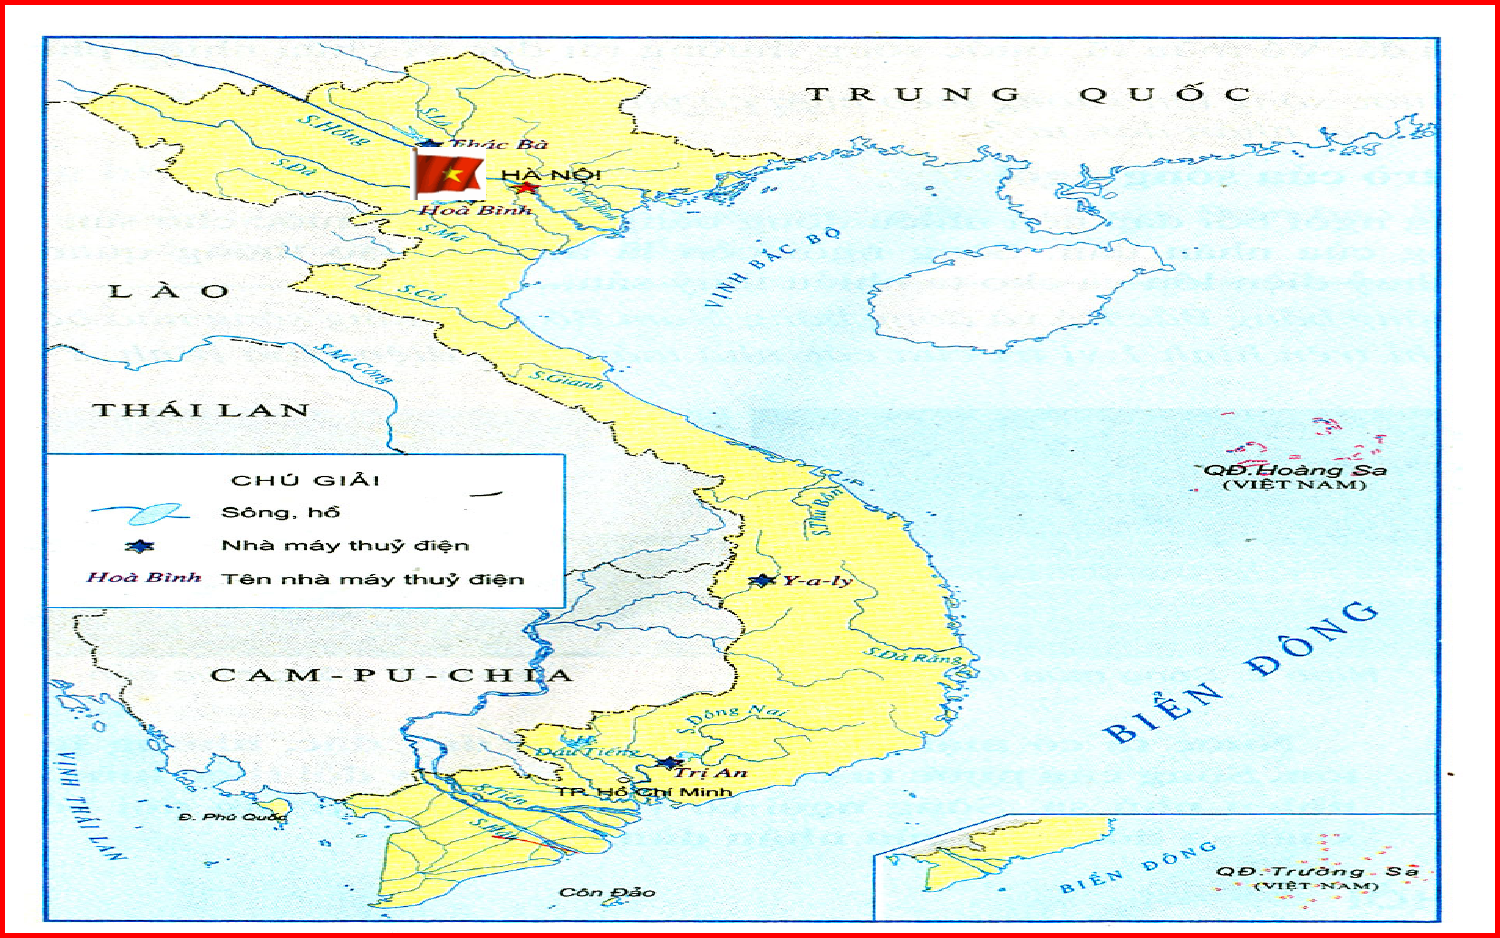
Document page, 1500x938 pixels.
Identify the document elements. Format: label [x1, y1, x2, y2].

list [24, 30, 1463, 938]
text_box [0, 0, 1500, 938]
picture [410, 147, 486, 200]
